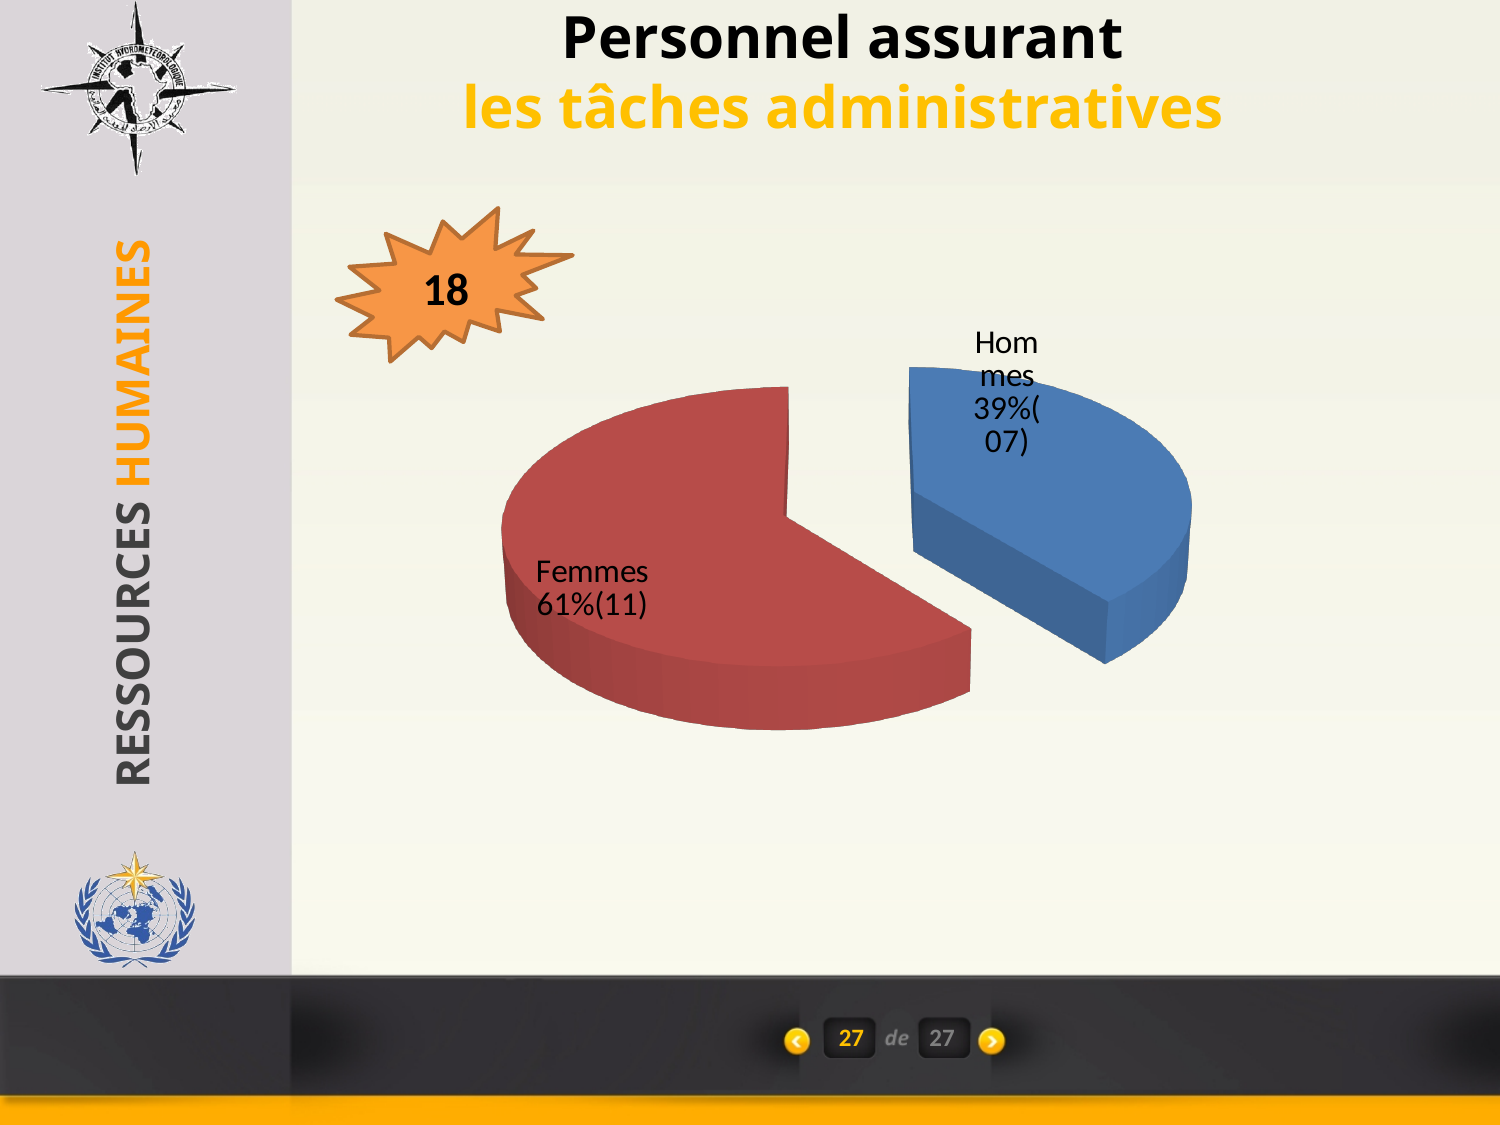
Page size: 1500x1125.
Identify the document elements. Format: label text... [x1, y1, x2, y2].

text_box Personnel assurant les tâches administratives [277, 89, 1424, 192]
text_box 18 [334, 206, 575, 364]
picture [0, 0, 1500, 1125]
text_box 27 [891, 1014, 986, 1089]
text_box RESSOURCES HUMAINES [96, 185, 166, 844]
text_box 27 [823, 984, 903, 1059]
chart [442, 266, 1338, 824]
